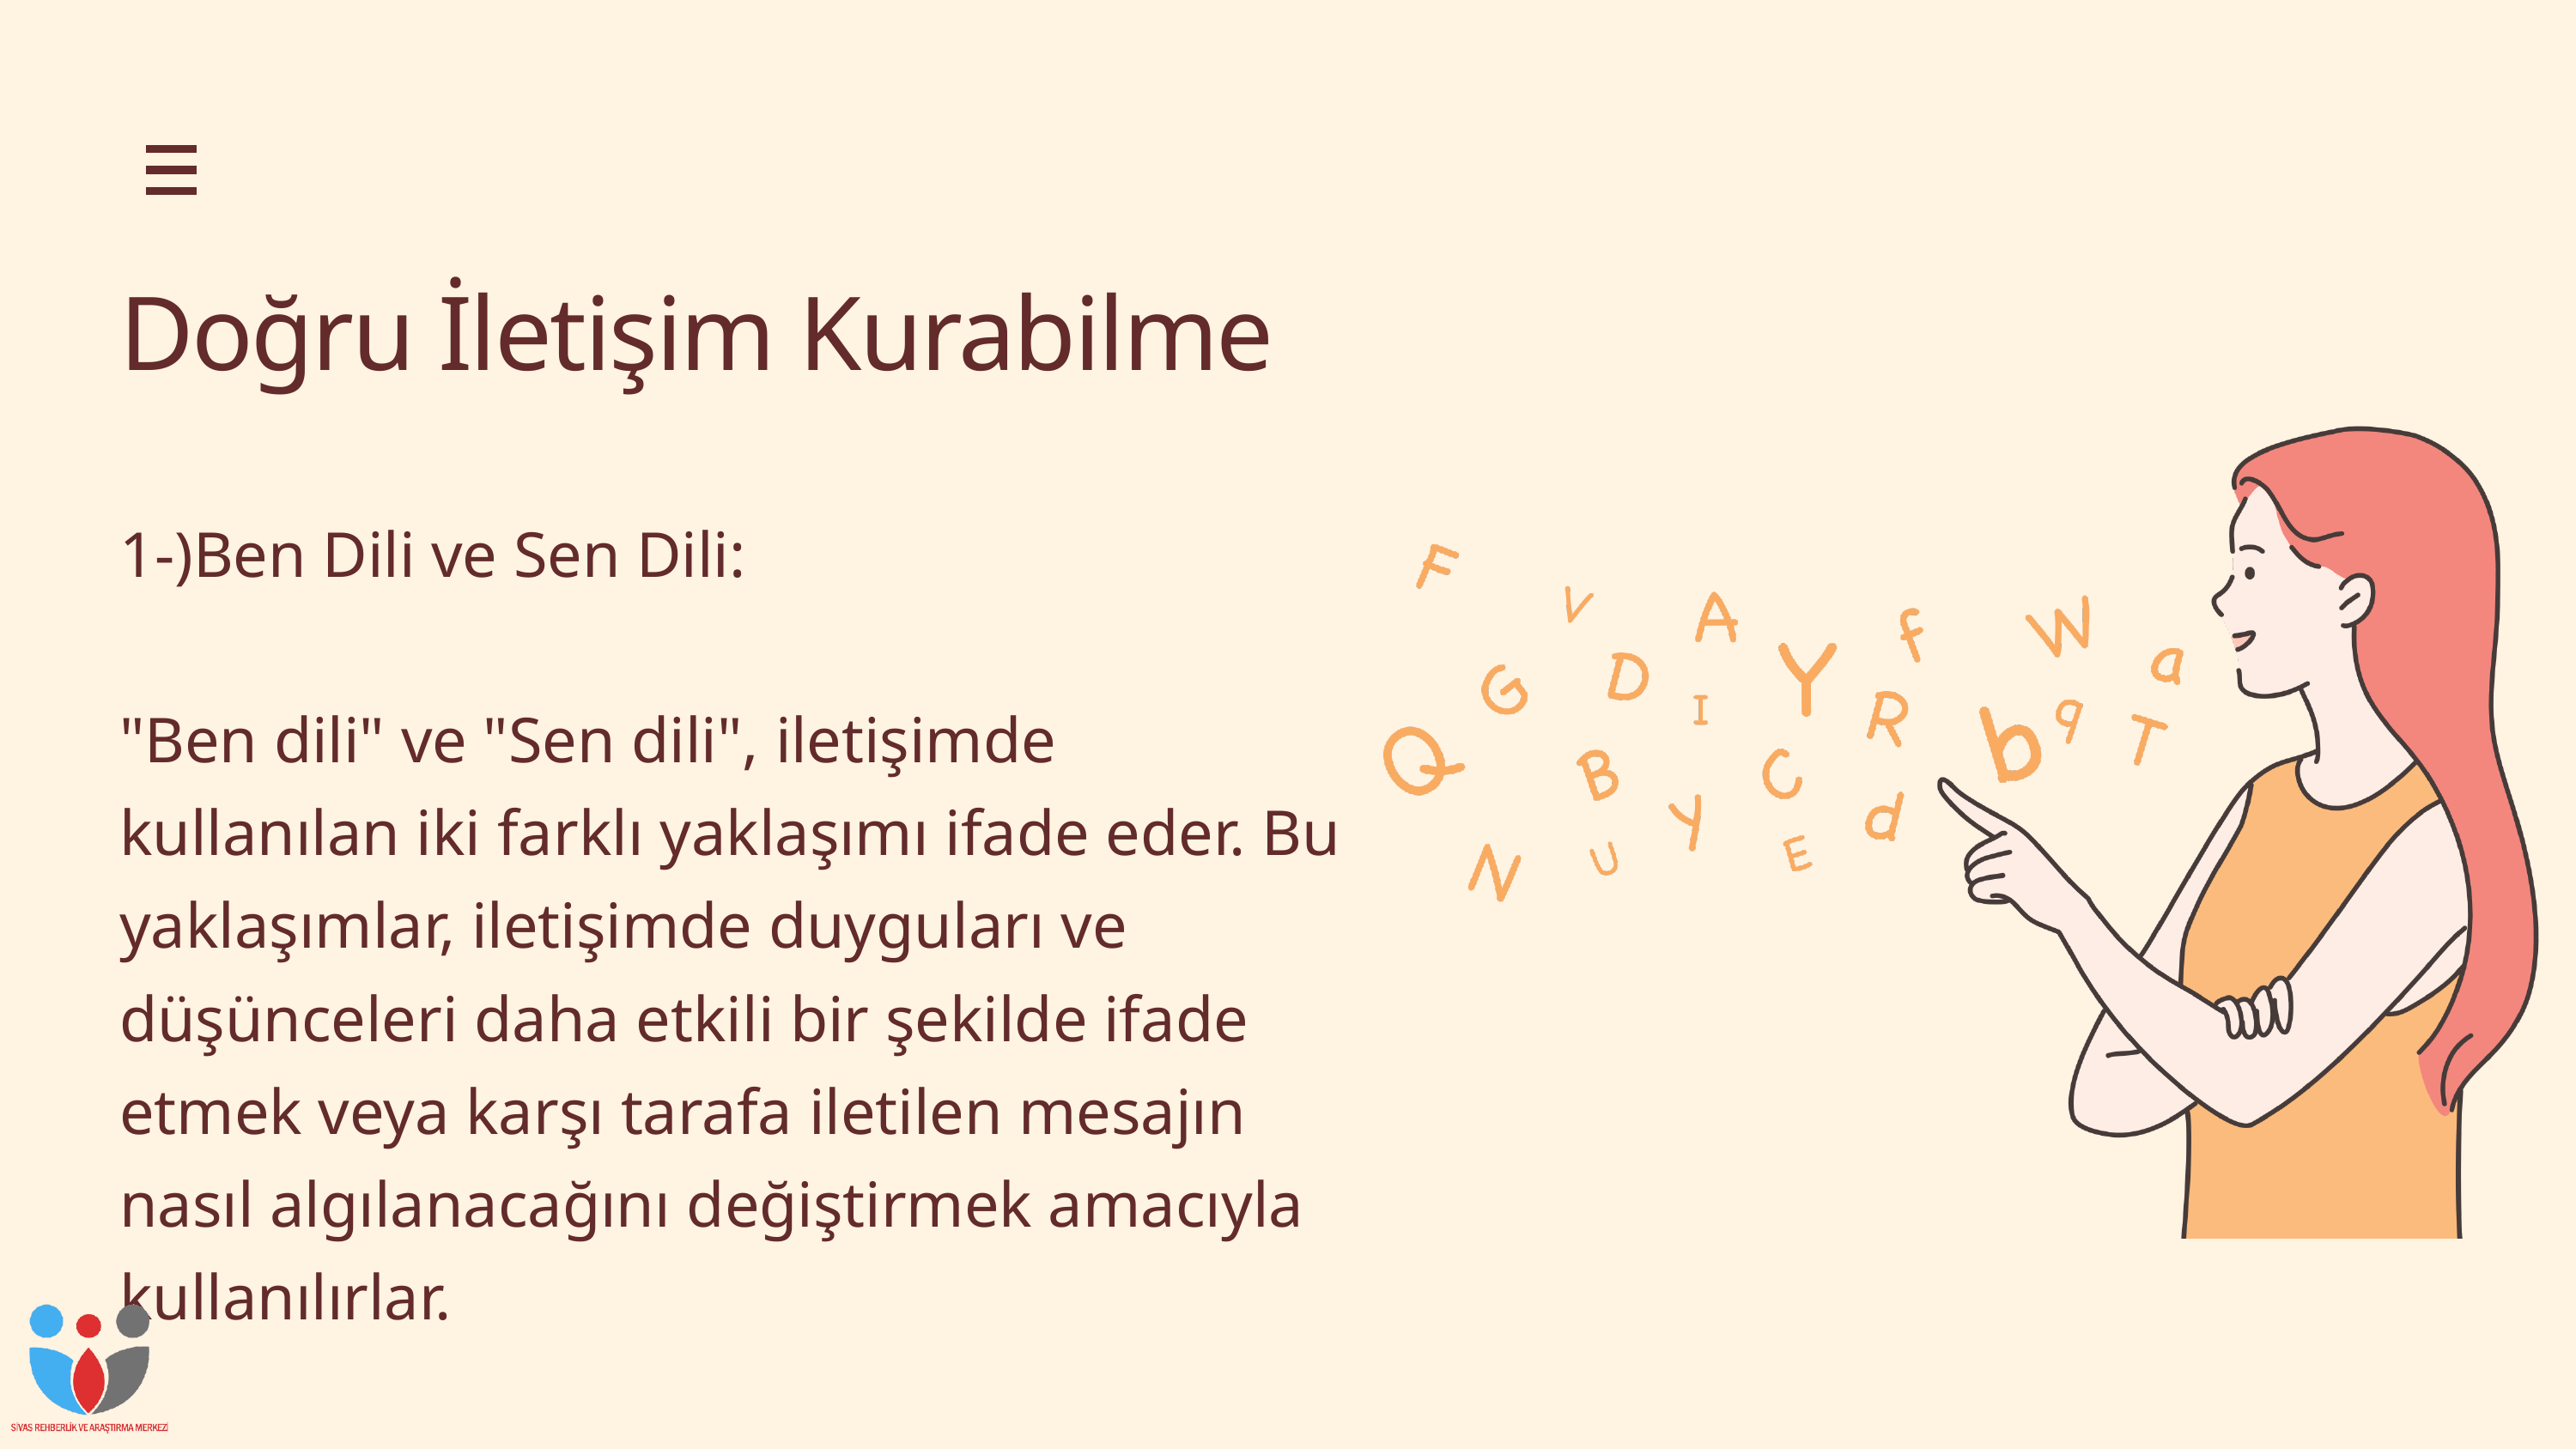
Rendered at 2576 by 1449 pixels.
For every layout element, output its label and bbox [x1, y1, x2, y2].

text_box [0, 1243, 113, 1449]
text_box [146, 144, 197, 196]
text_box [118, 268, 1346, 1449]
text_box [1382, 421, 2548, 1240]
